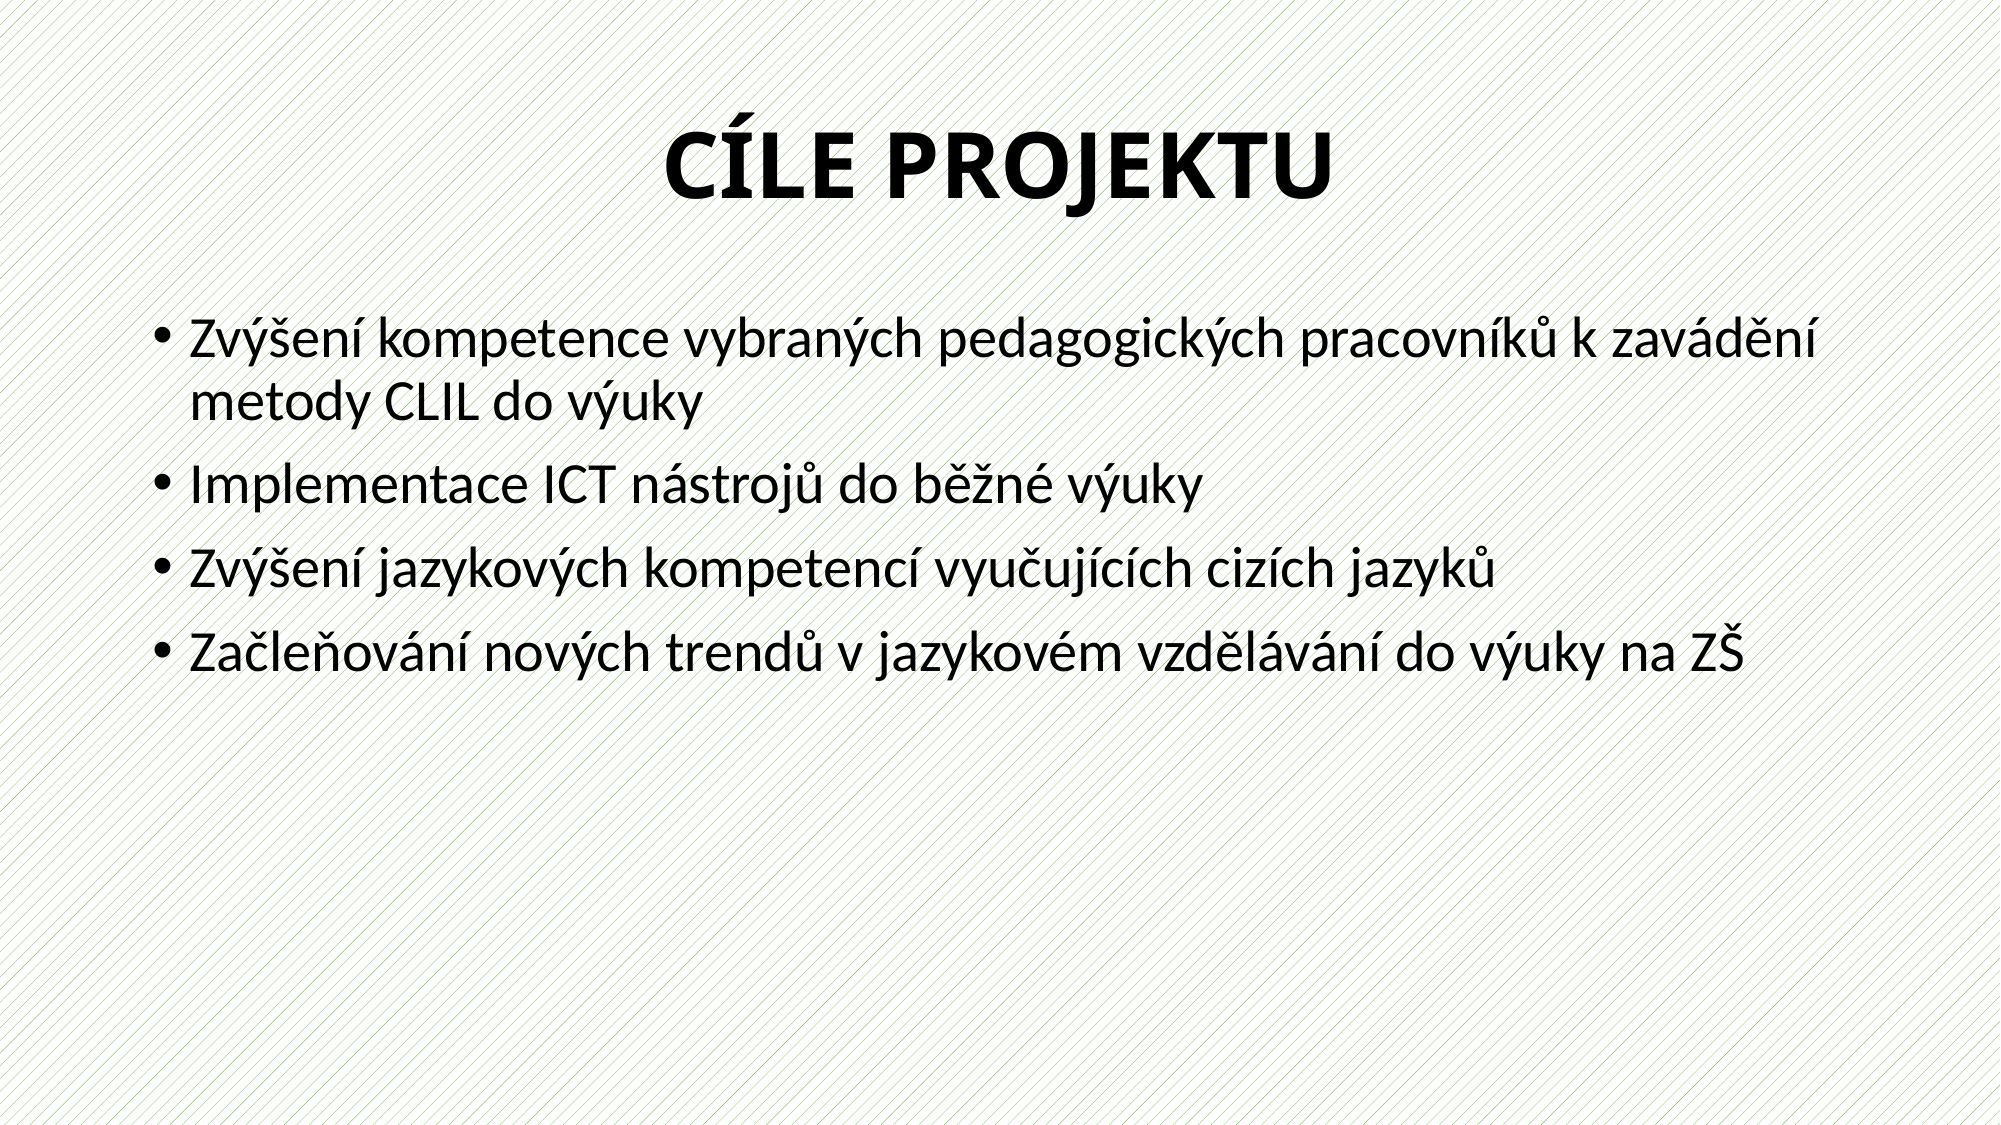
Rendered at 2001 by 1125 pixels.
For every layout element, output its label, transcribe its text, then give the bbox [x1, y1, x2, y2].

list Zvýšení kompetence vybraných pedagogických pracovníků k zavádění metody CLIL do výuky Implementace ICT nástrojů do běžné výuky Zvýšení jazykových kompetencí vyučujících cizích jazyků Začleňování nových trendů v jazykovém vzdělávání do výuky na ZŠ [137, 299, 1863, 1014]
title CÍLE PROJEKTU [137, 59, 1863, 278]
